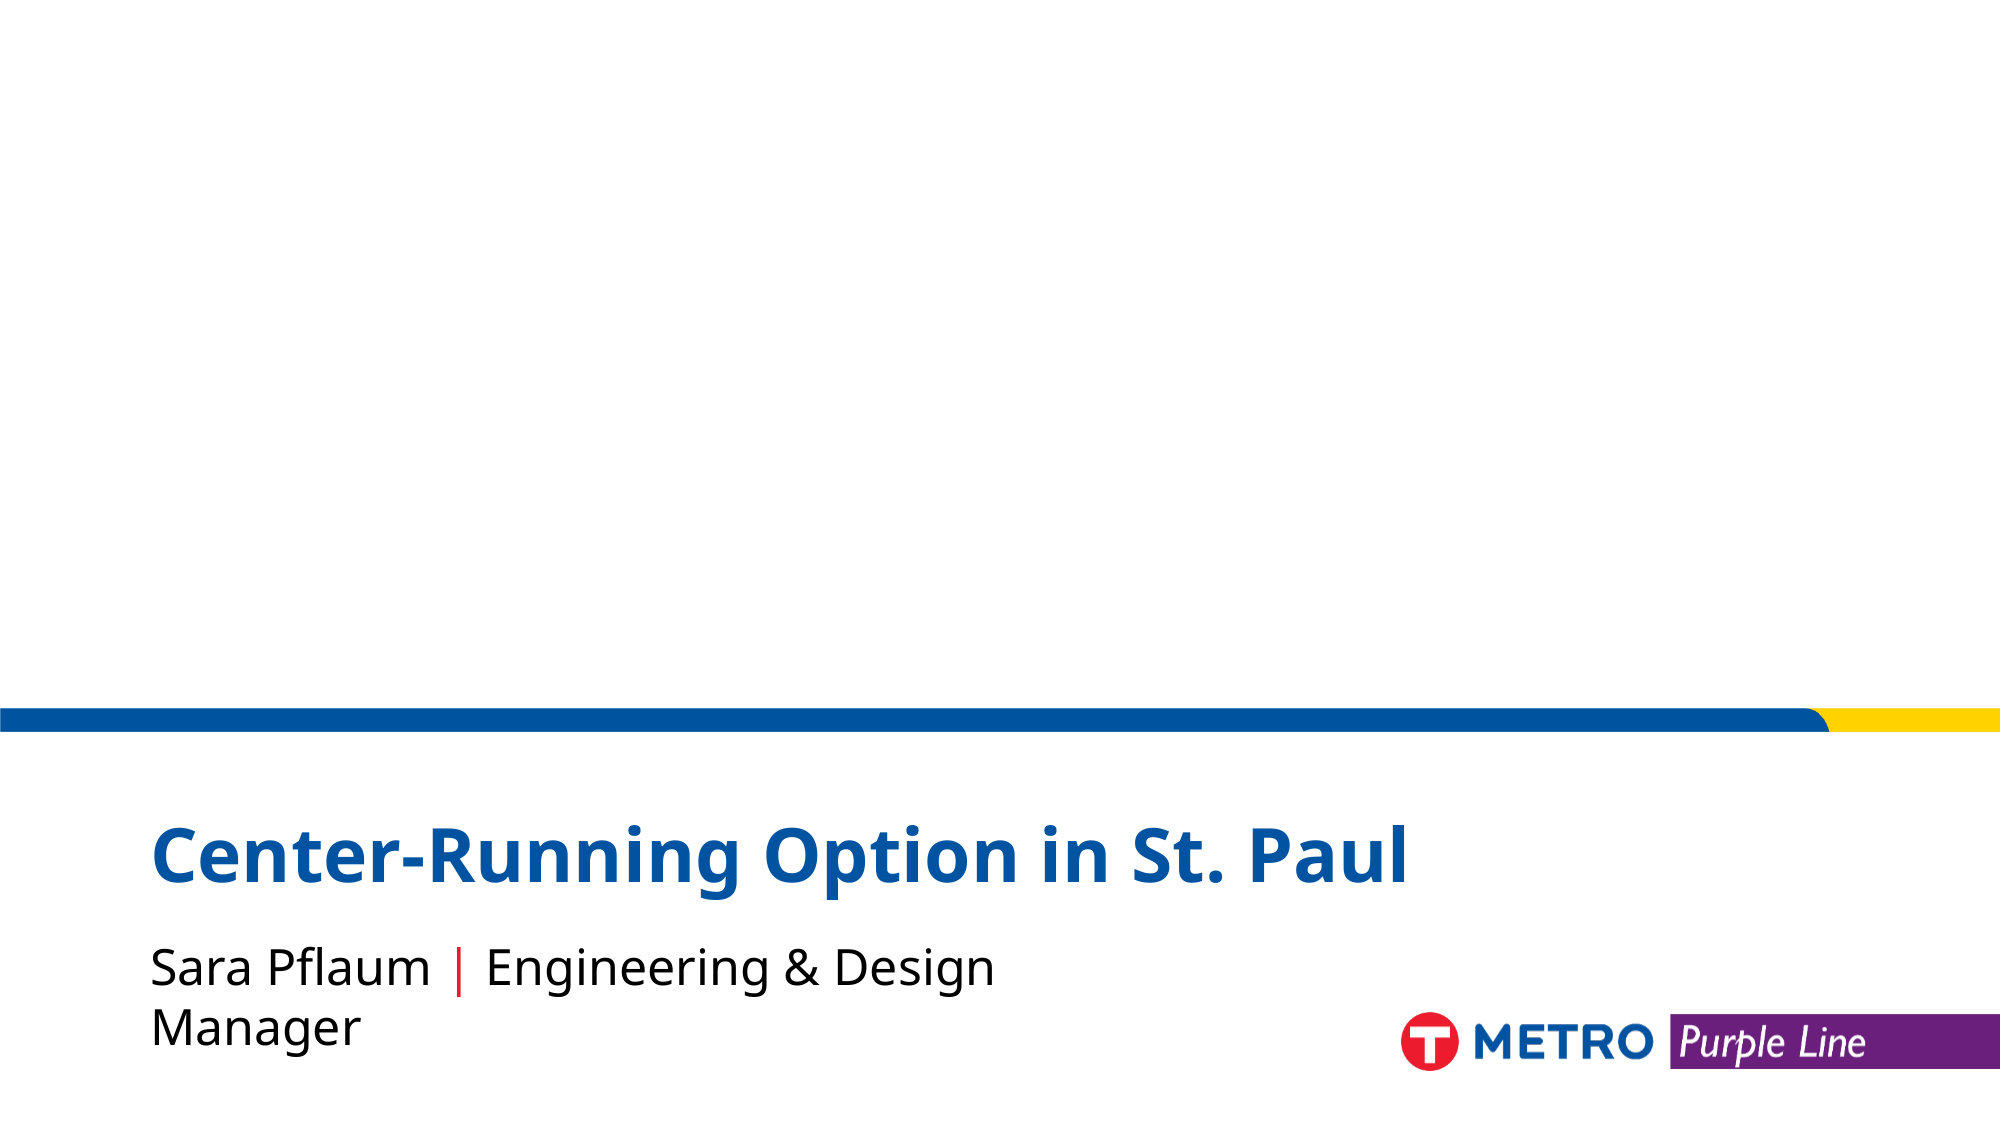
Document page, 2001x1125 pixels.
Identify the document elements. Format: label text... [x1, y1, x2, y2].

picture [1401, 1012, 2000, 1071]
text_box Sara Pflaum | Engineering & Design Manager​ [134, 928, 1215, 1066]
title Center-Running Option in St. Paul [135, 735, 1863, 914]
picture [0, 708, 2000, 732]
